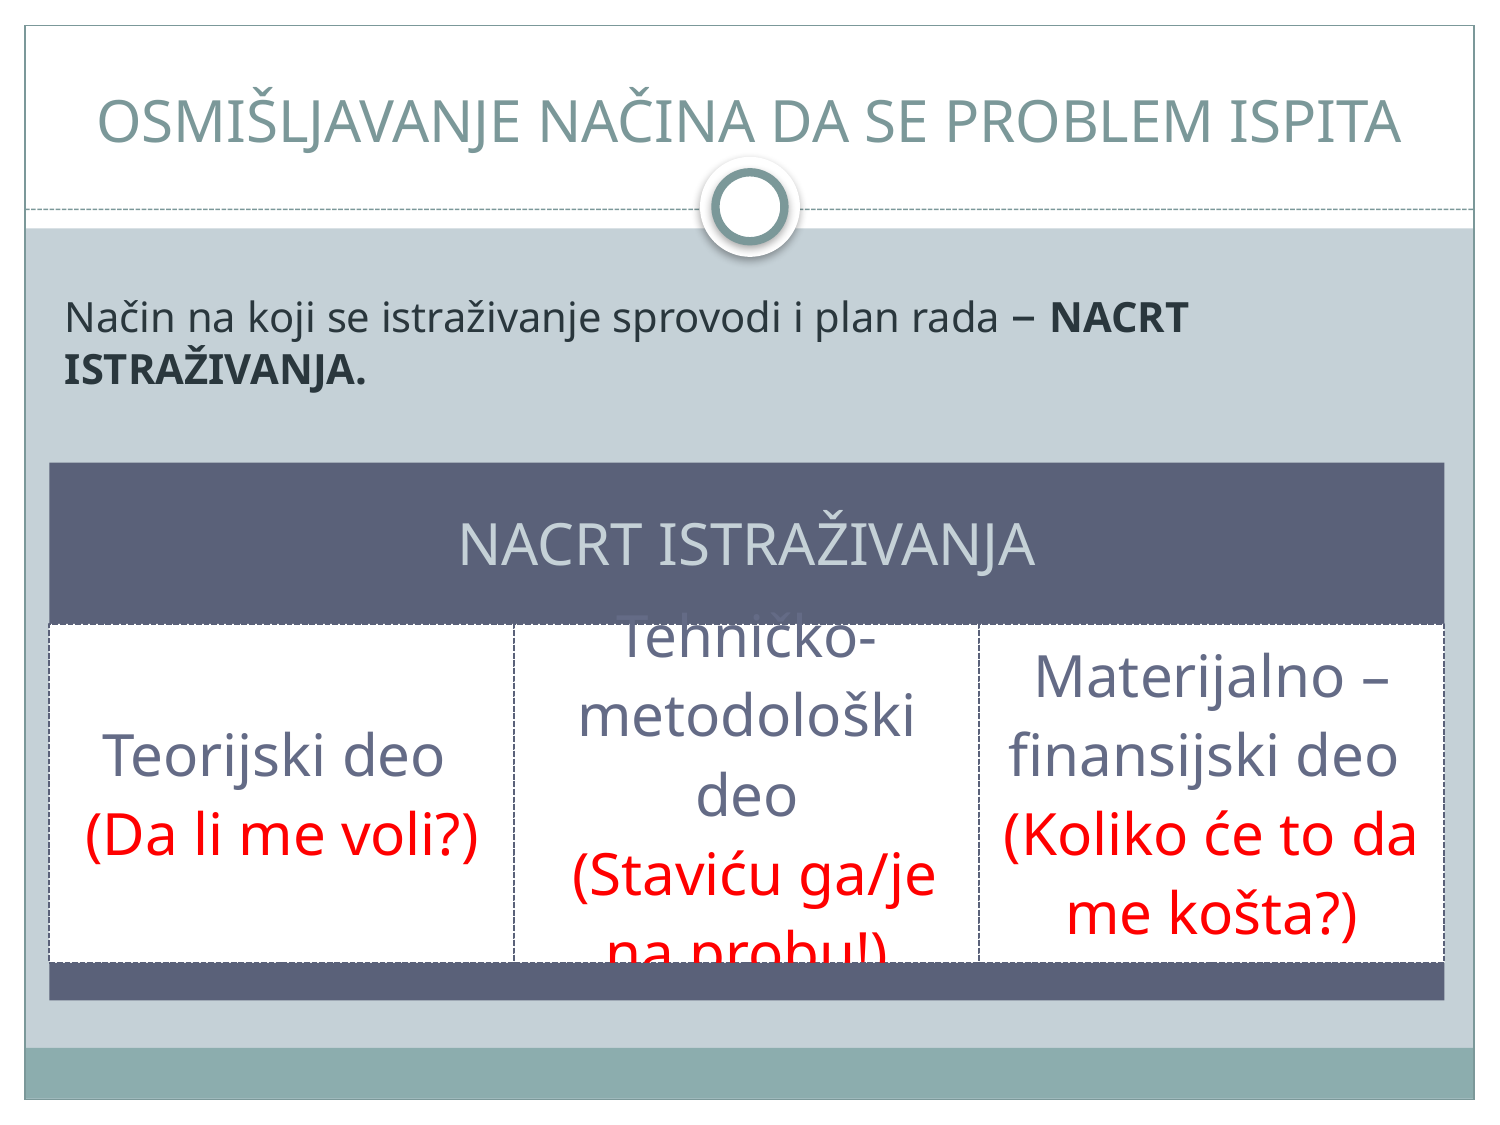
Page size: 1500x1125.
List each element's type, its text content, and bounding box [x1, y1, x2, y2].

text_box Način na koji se istraživanje sprovodi i plan rada – NACRT ISTRAŽIVANJA. [50, 275, 1450, 400]
title OSMIŠLJAVANJE NAČINA DA SE PROBLEM ISPITA [49, 37, 1450, 162]
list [49, 462, 1445, 1001]
